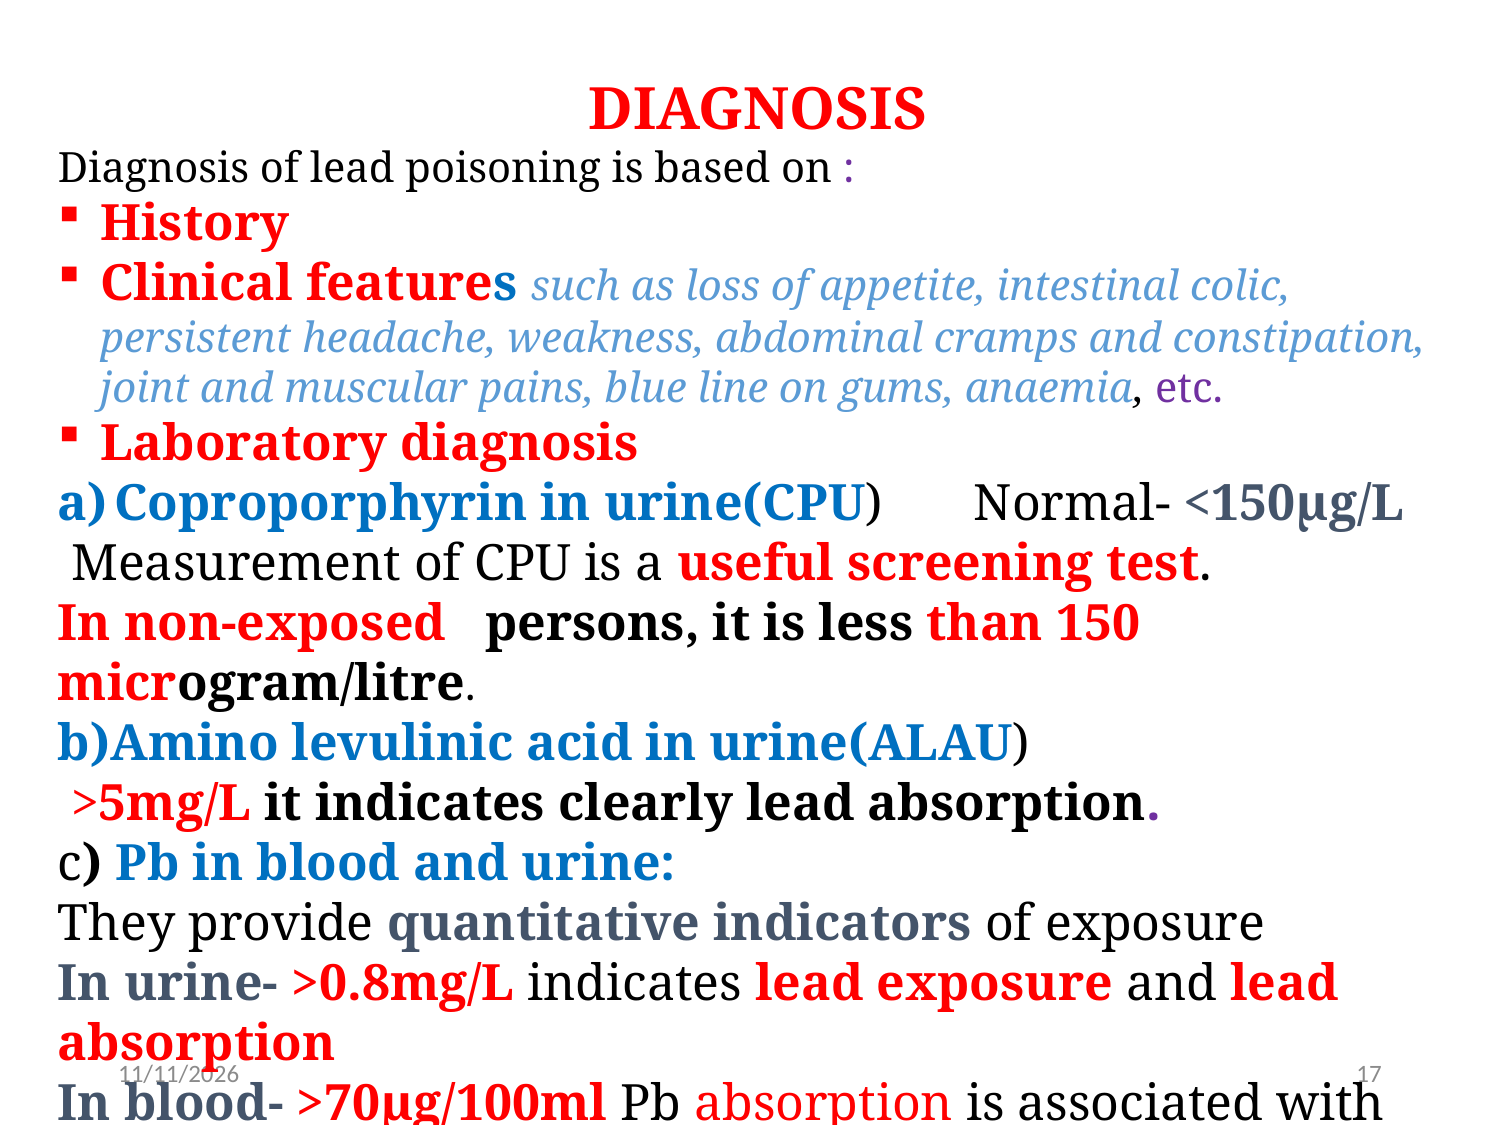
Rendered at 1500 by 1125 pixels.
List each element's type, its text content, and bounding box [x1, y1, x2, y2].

text_box DIAGNOSIS Diagnosis of lead poisoning is based on : History Clinical features such as loss of appetite, intestinal colic, persistent headache, weakness, abdominal cramps and constipation, joint and muscular pains, blue line on gums, anaemia, etc. Laboratory diagnosis Coproporphyrin in urine(CPU) Normal- <150µg/L Measurement of CPU is a useful screening test. In non-exposed persons, it is less than 150 microgram/litre. b)Amino levulinic acid in urine(ALAU) >5mg/L it indicates clearly lead absorption. c) Pb in blood and urine: They provide quantitative indicators of exposure In urine- >0.8mg/L indicates lead exposure and lead absorption In blood- >70µg/100ml Pb absorption is associated with clinical symptoms. [43, 63, 1473, 1125]
slide_number 17 [1059, 1042, 1397, 1103]
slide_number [103, 1042, 441, 1103]
